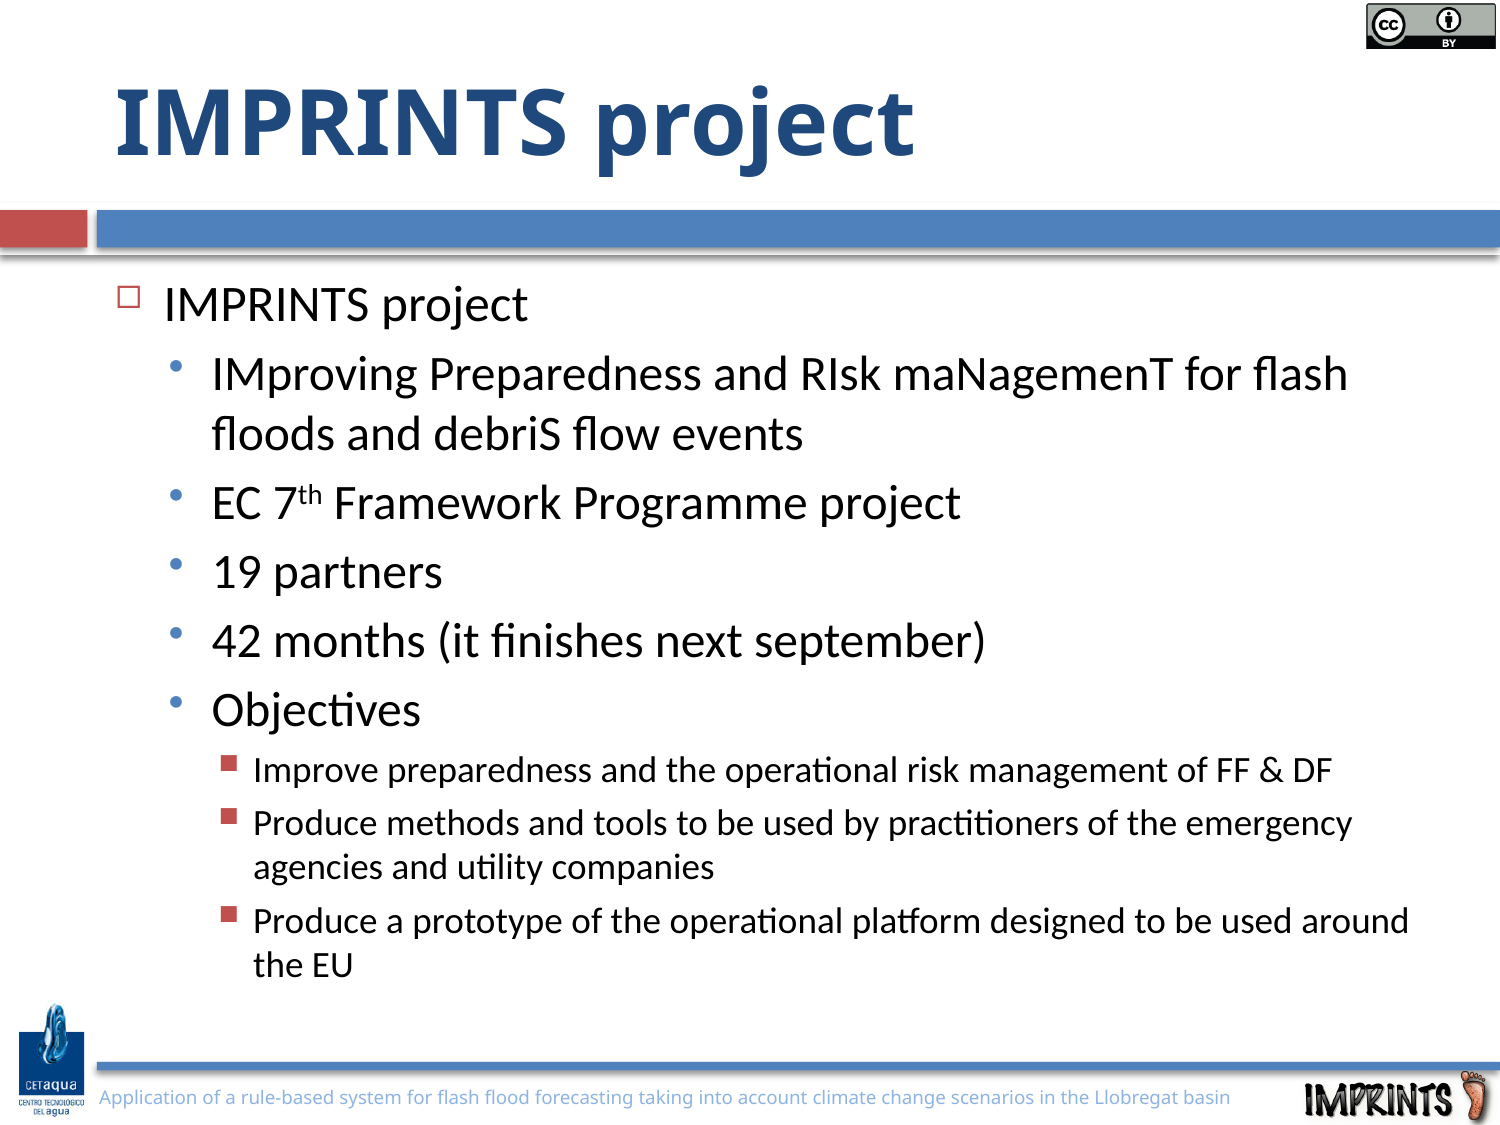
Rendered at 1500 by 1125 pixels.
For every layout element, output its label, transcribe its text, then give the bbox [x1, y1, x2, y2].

title IMPRINTS project [100, 37, 1438, 200]
picture [1366, 3, 1496, 49]
picture [1305, 1066, 1497, 1125]
picture [17, 1001, 85, 1118]
list IMPRINTS project IMproving Preparedness and RIsk maNagemenT for flash floods and debriS flow events EC 7th Framework Programme project 19 partners 42 months (it finishes next september) Objectives Improve preparedness and the operational risk management of FF & DF Produce methods and tools to be used by practitioners of the emergency agencies and utility companies Produce a prototype of the operational platform designed to be used around the EU [100, 262, 1438, 1000]
